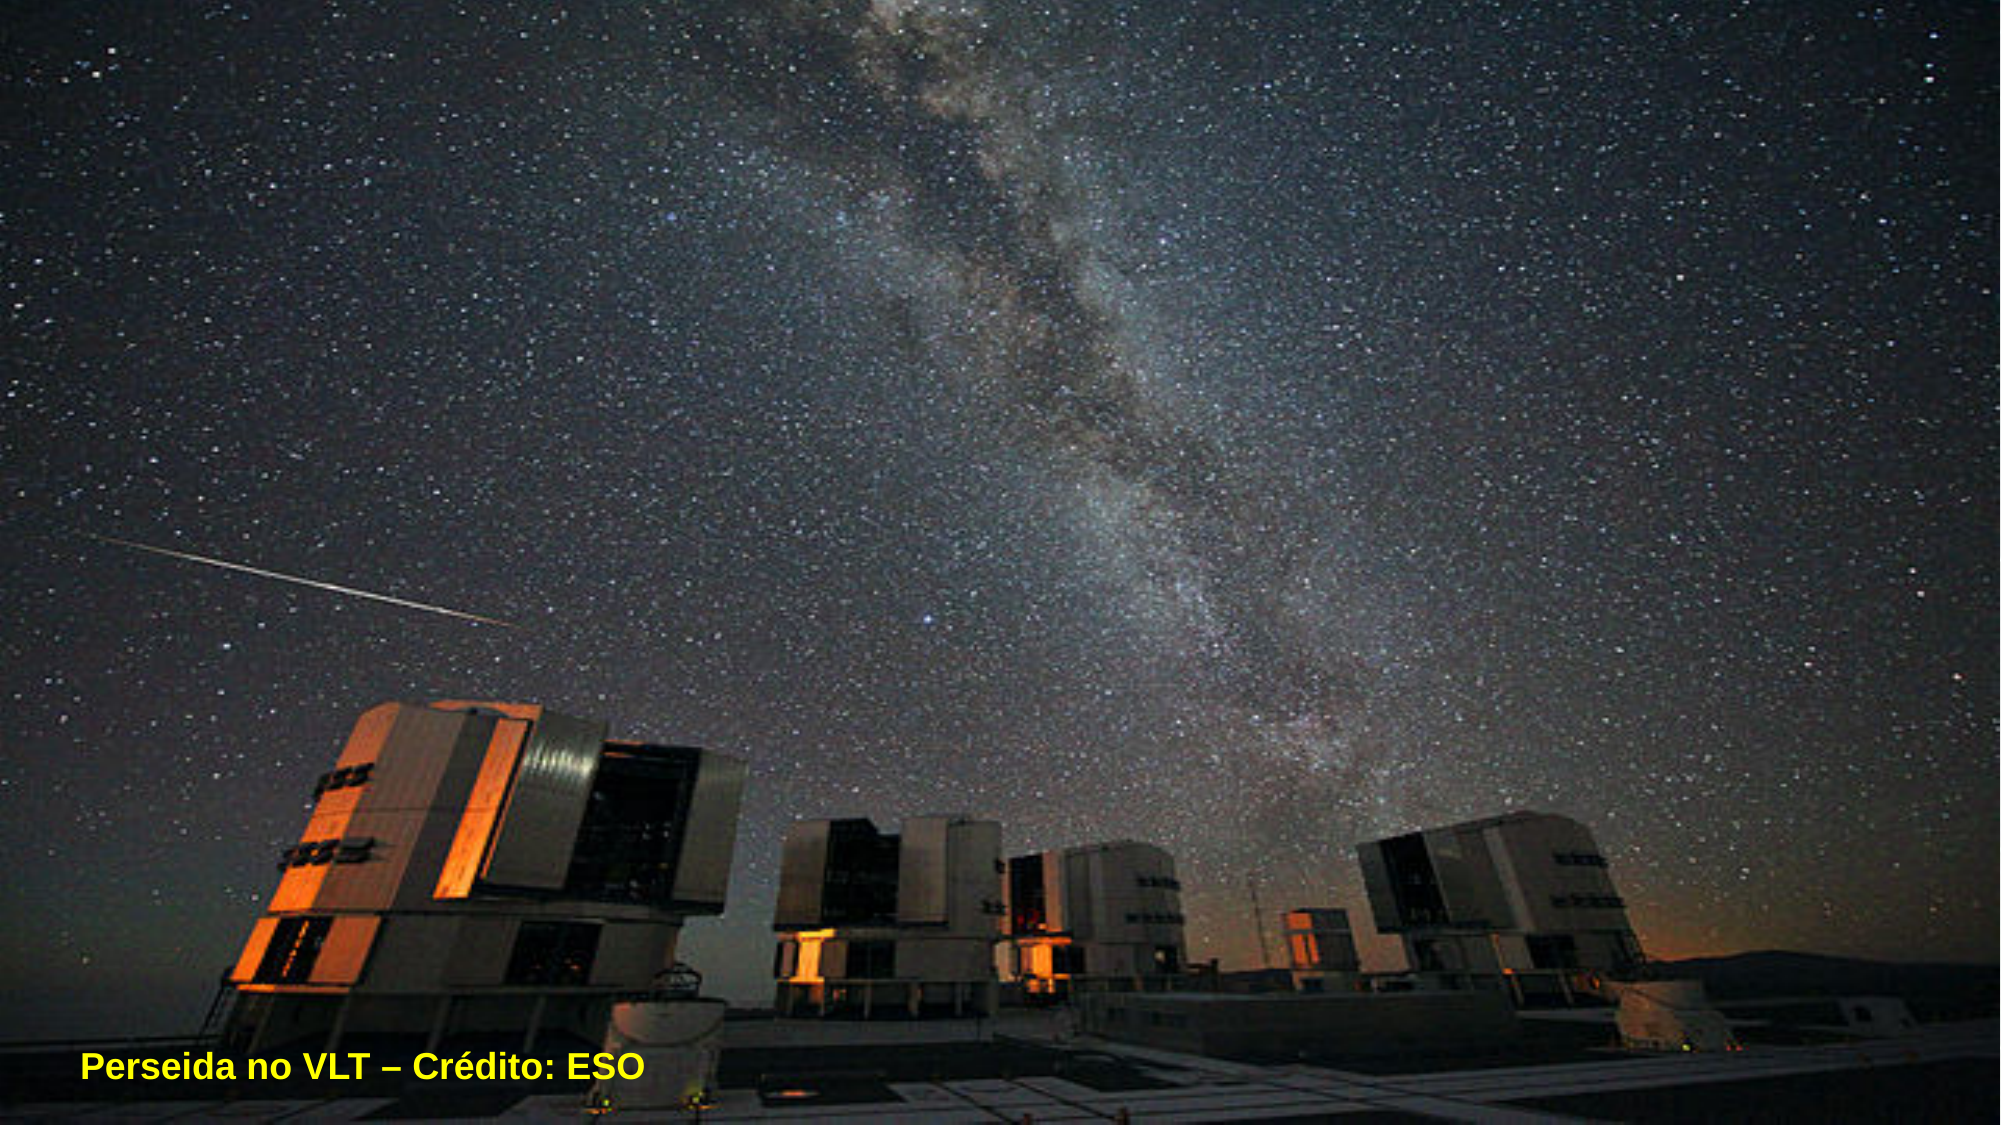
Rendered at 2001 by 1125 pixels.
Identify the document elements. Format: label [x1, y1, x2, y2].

list [0, 0, 2000, 1125]
